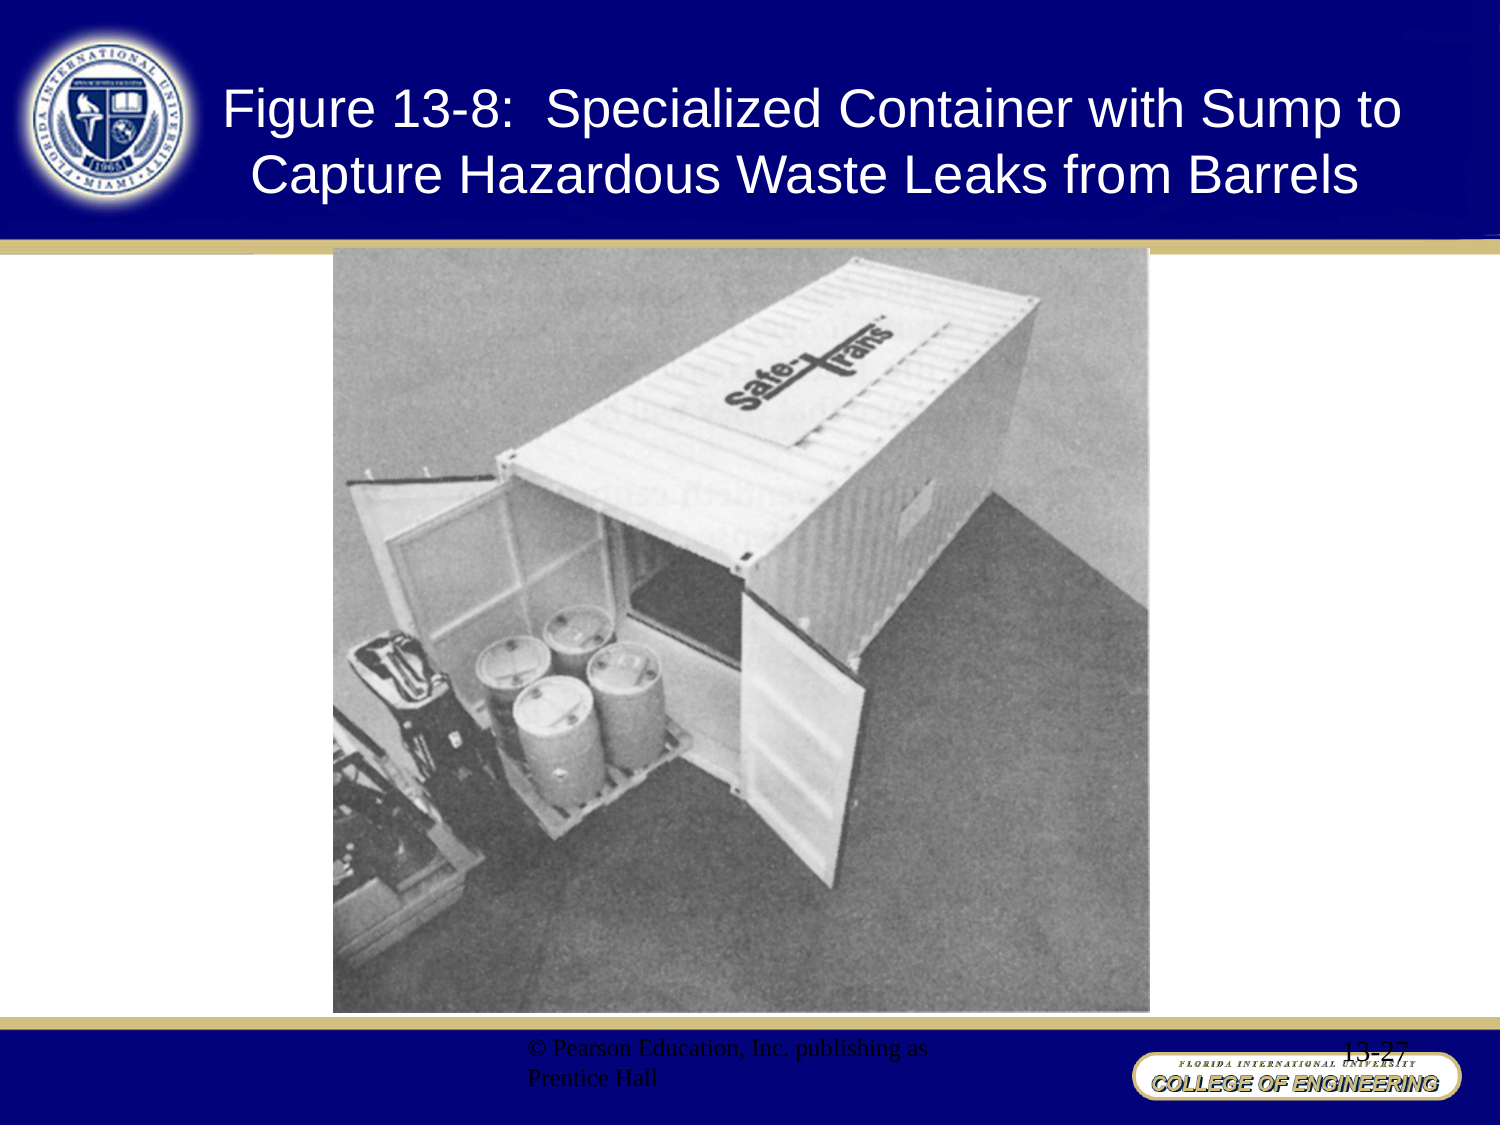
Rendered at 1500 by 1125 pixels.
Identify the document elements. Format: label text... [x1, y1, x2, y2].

footer © Pearson Education, Inc. publishing as Prentice Hall [512, 1024, 988, 1103]
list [332, 248, 1151, 1013]
picture [0, 0, 1500, 1125]
title Figure 13-8: Specialized Container with Sump to Capture Hazardous Waste Leaks from Barrels [199, 44, 1426, 233]
slide_number 13-27 [1074, 1024, 1426, 1103]
